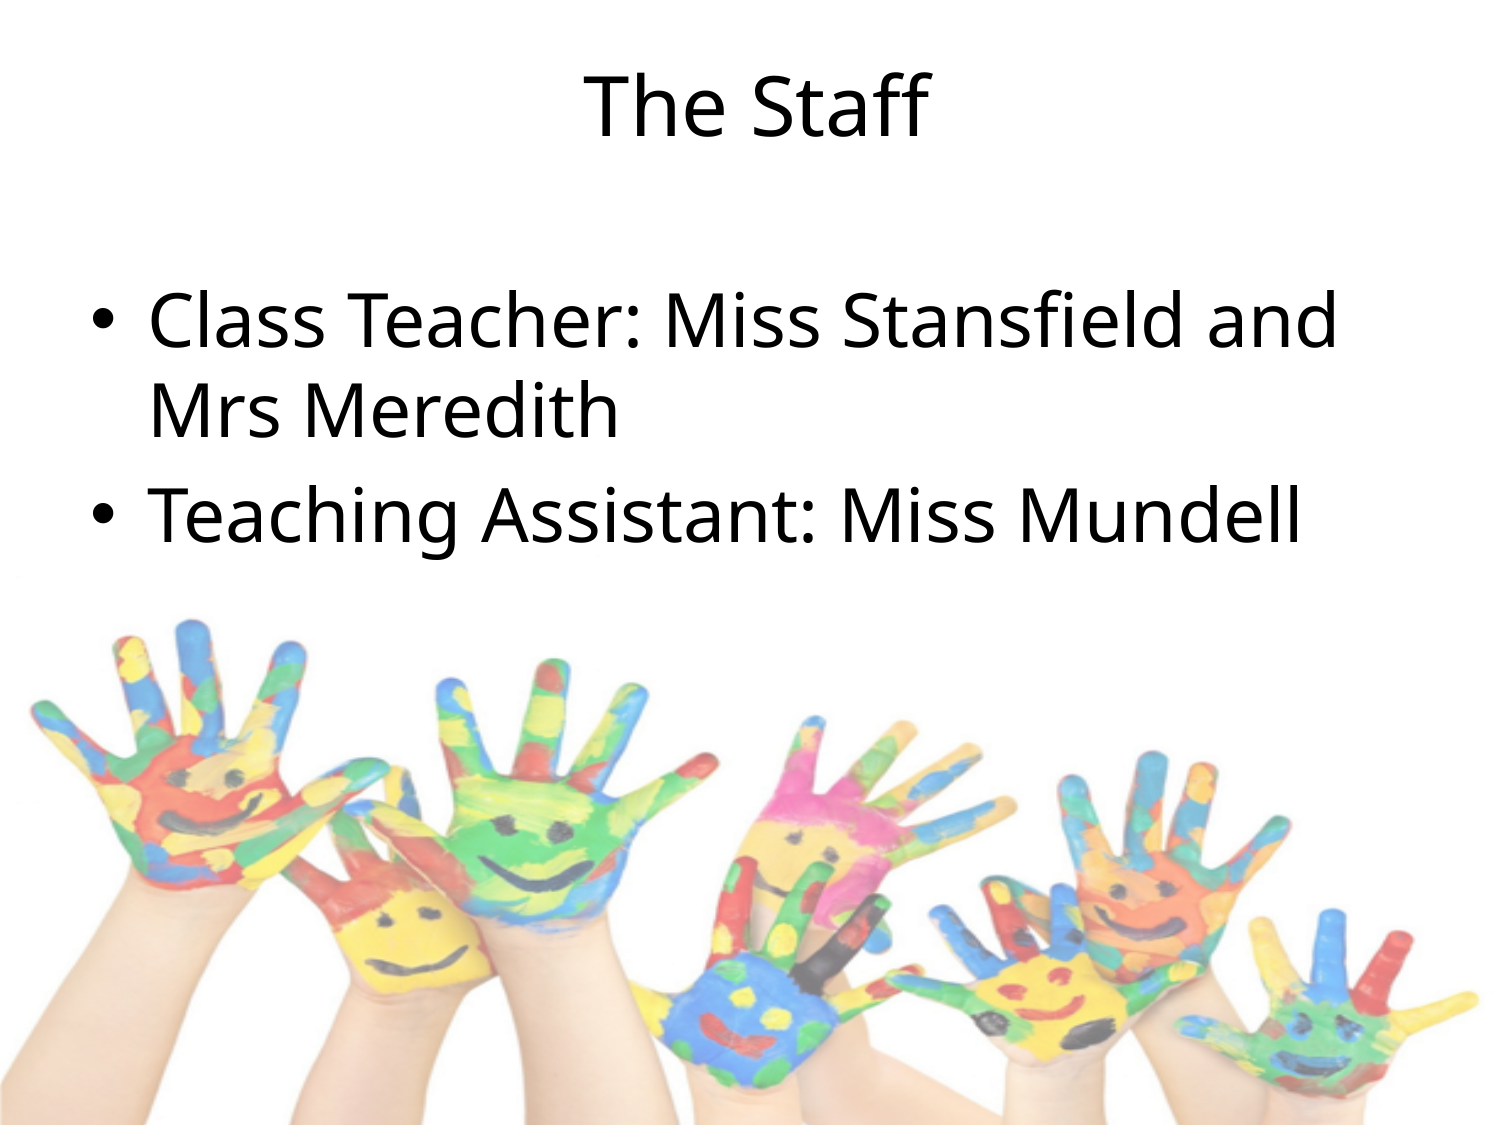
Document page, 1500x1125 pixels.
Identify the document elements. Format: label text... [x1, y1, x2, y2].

picture [0, 433, 1500, 1125]
text_box The Staff Class Teacher: Miss Stansfield and Mrs Meredith Teaching Assistant: Miss Mundell [76, 45, 1438, 431]
